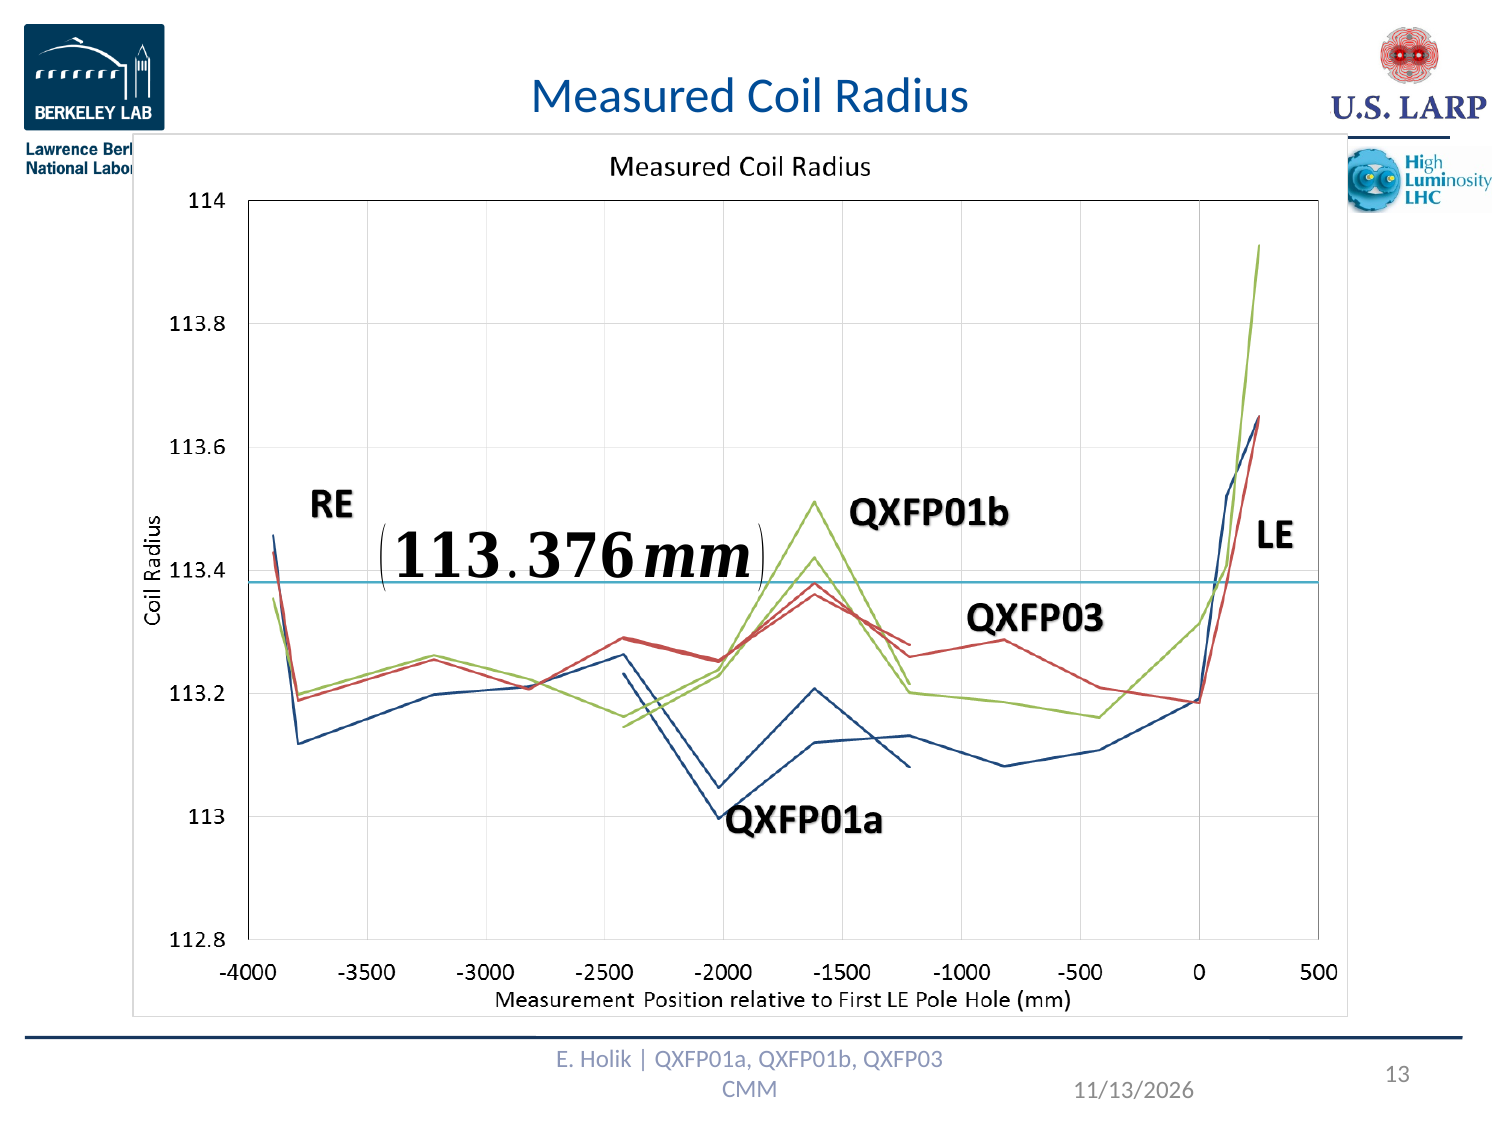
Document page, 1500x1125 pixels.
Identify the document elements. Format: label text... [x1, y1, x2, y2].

picture [24, 24, 1492, 1017]
slide_number 13 [1074, 1042, 1425, 1103]
picture [1330, 87, 1488, 128]
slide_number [1058, 1068, 1235, 1109]
footer E. Holik | QXFP01a, QXFP01b, QXFP03 CMM [512, 1042, 988, 1103]
title Measured Coil Radius [37, 17, 1463, 123]
